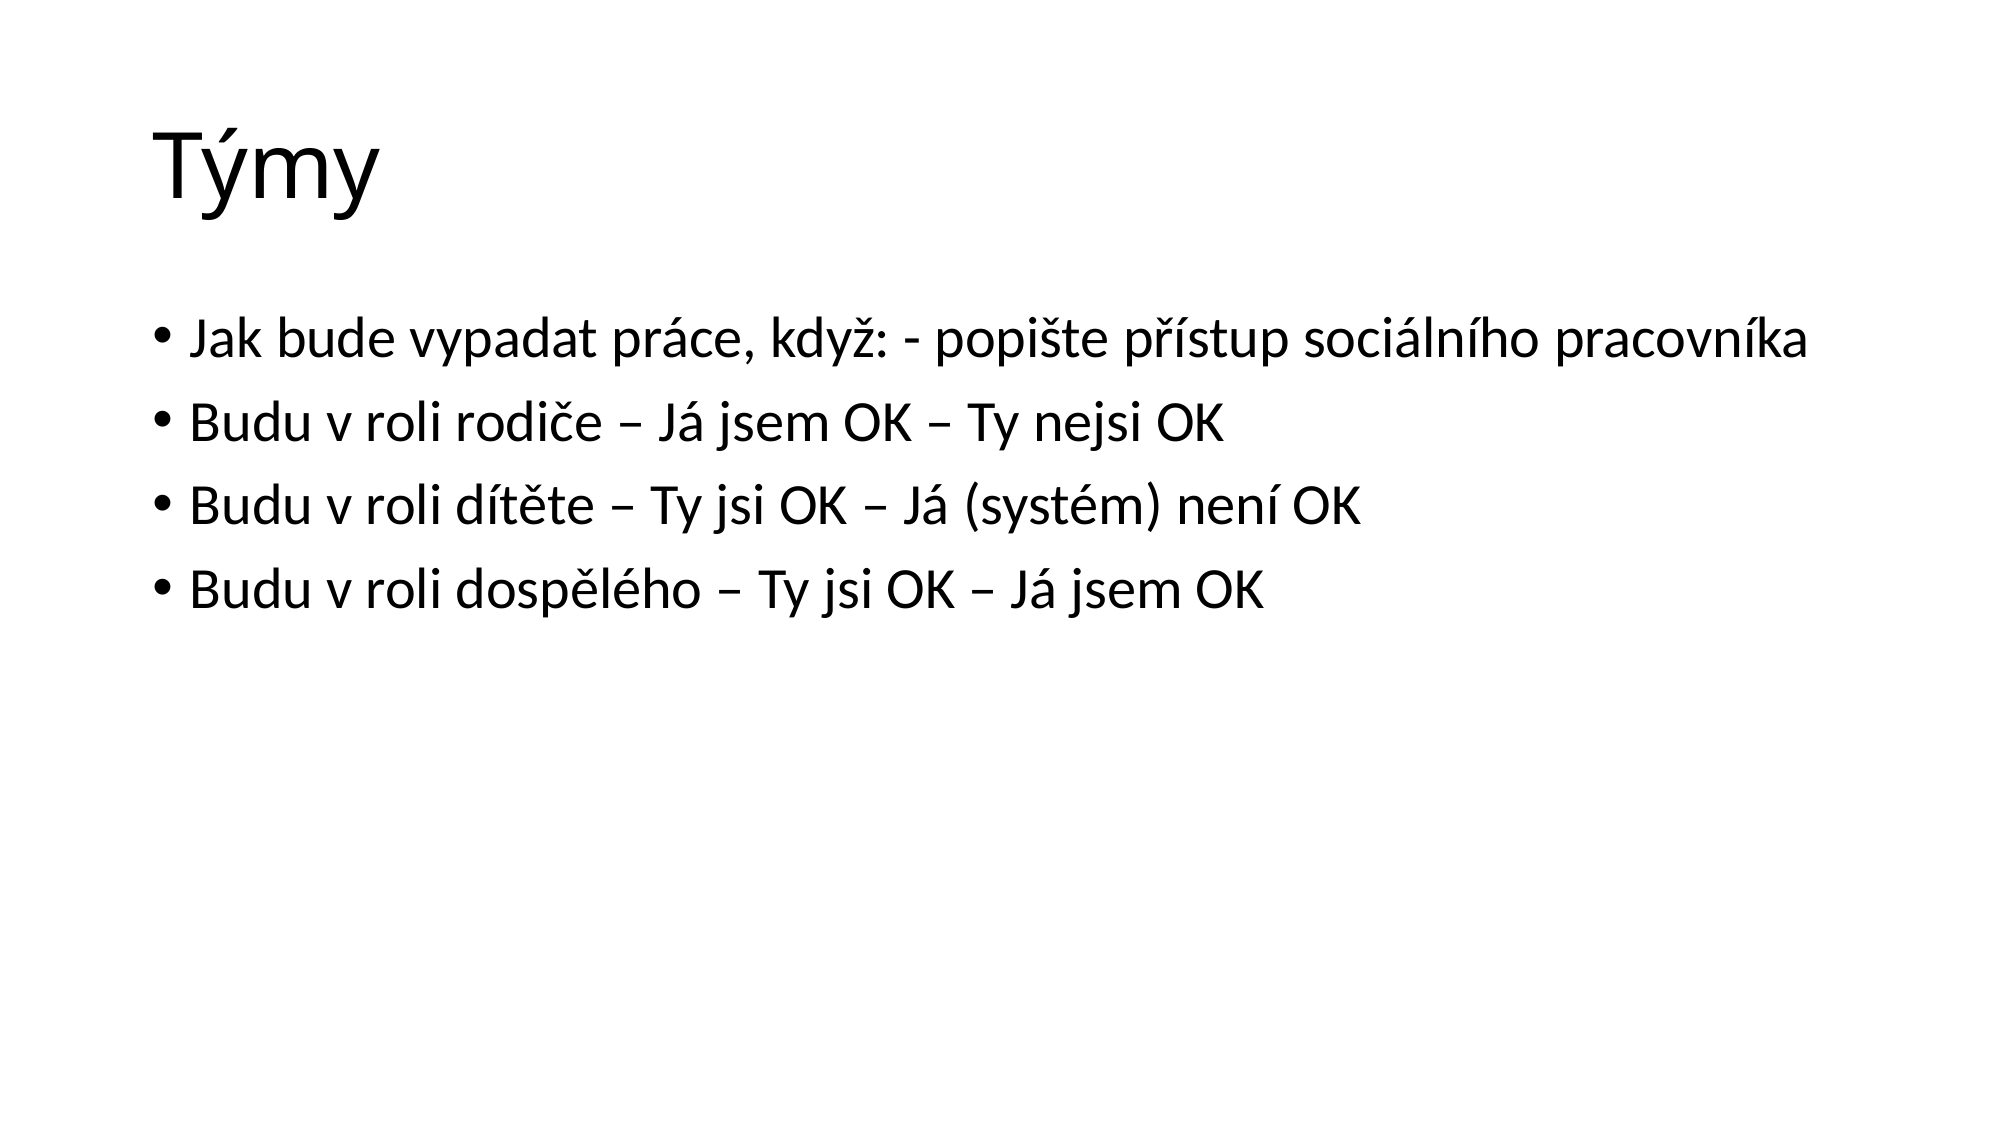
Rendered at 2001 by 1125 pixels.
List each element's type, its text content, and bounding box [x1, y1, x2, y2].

title Týmy [137, 59, 1863, 278]
list Jak bude vypadat práce, když: - popište přístup sociálního pracovníka Budu v roli rodiče – Já jsem OK – Ty nejsi OK Budu v roli dítěte – Ty jsi OK – Já (systém) není OK Budu v roli dospělého – Ty jsi OK – Já jsem OK [137, 299, 1863, 1014]
